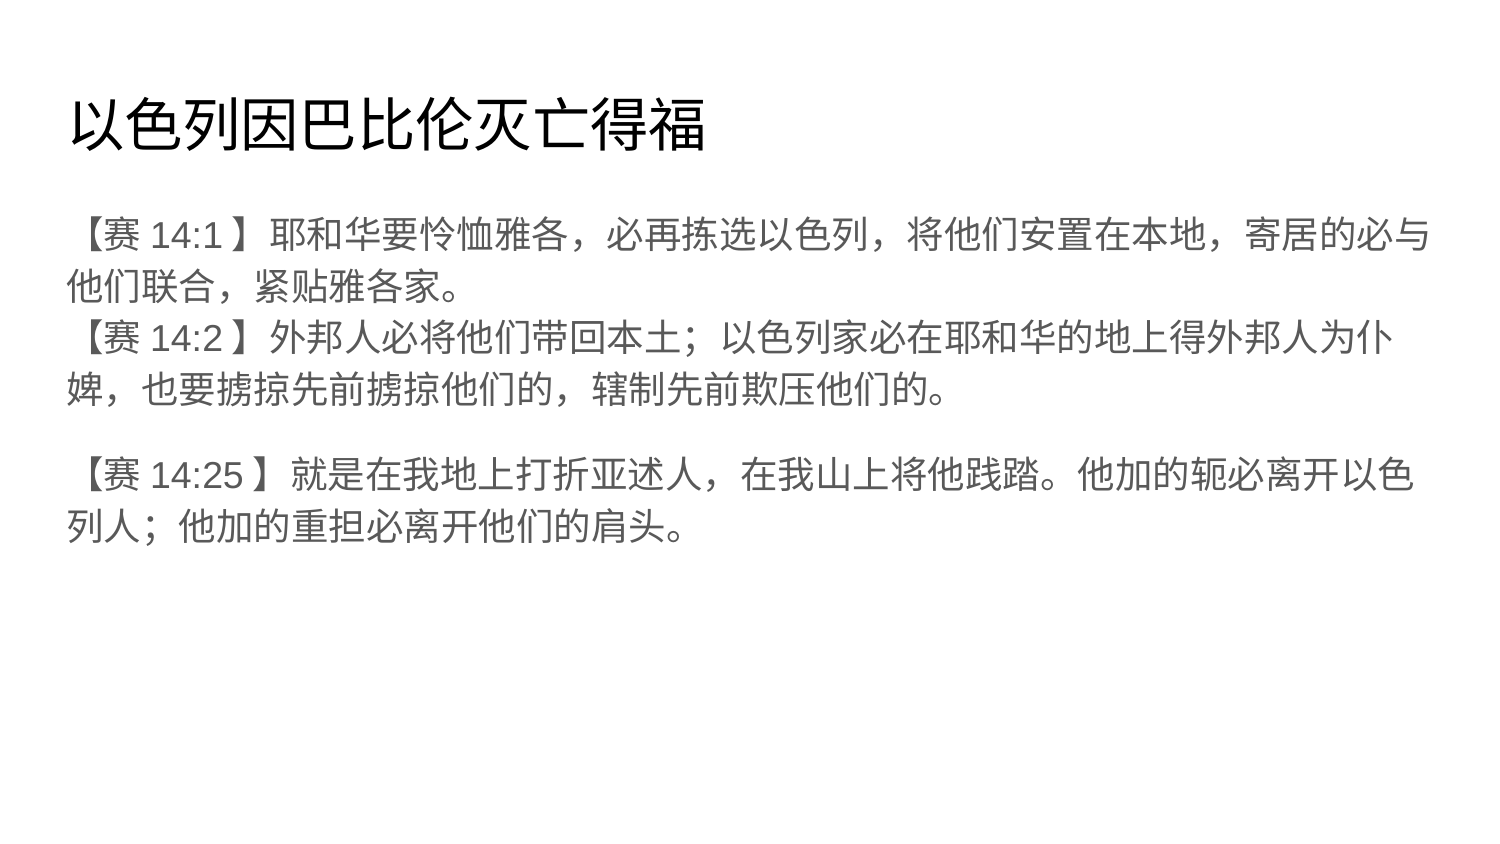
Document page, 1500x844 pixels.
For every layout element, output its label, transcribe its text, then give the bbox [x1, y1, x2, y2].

title 以色列因巴比伦灭亡得福 [51, 72, 1449, 167]
list 【赛14:1】耶和华要怜恤雅各，必再拣选以色列，将他们安置在本地，寄居的必与他们联合，紧贴雅各家。 【赛14:2】外邦人必将他们带回本土；以色列家必在耶和华的地上得外邦人为仆婢，也要掳掠先前掳掠他们的，辖制先前欺压他们的。 【赛14:25】就是在我地上打折亚述人，在我山上将他践踏。他加的轭必离开以色列人；他加的重担必离开他们的肩头。 [51, 189, 1449, 750]
